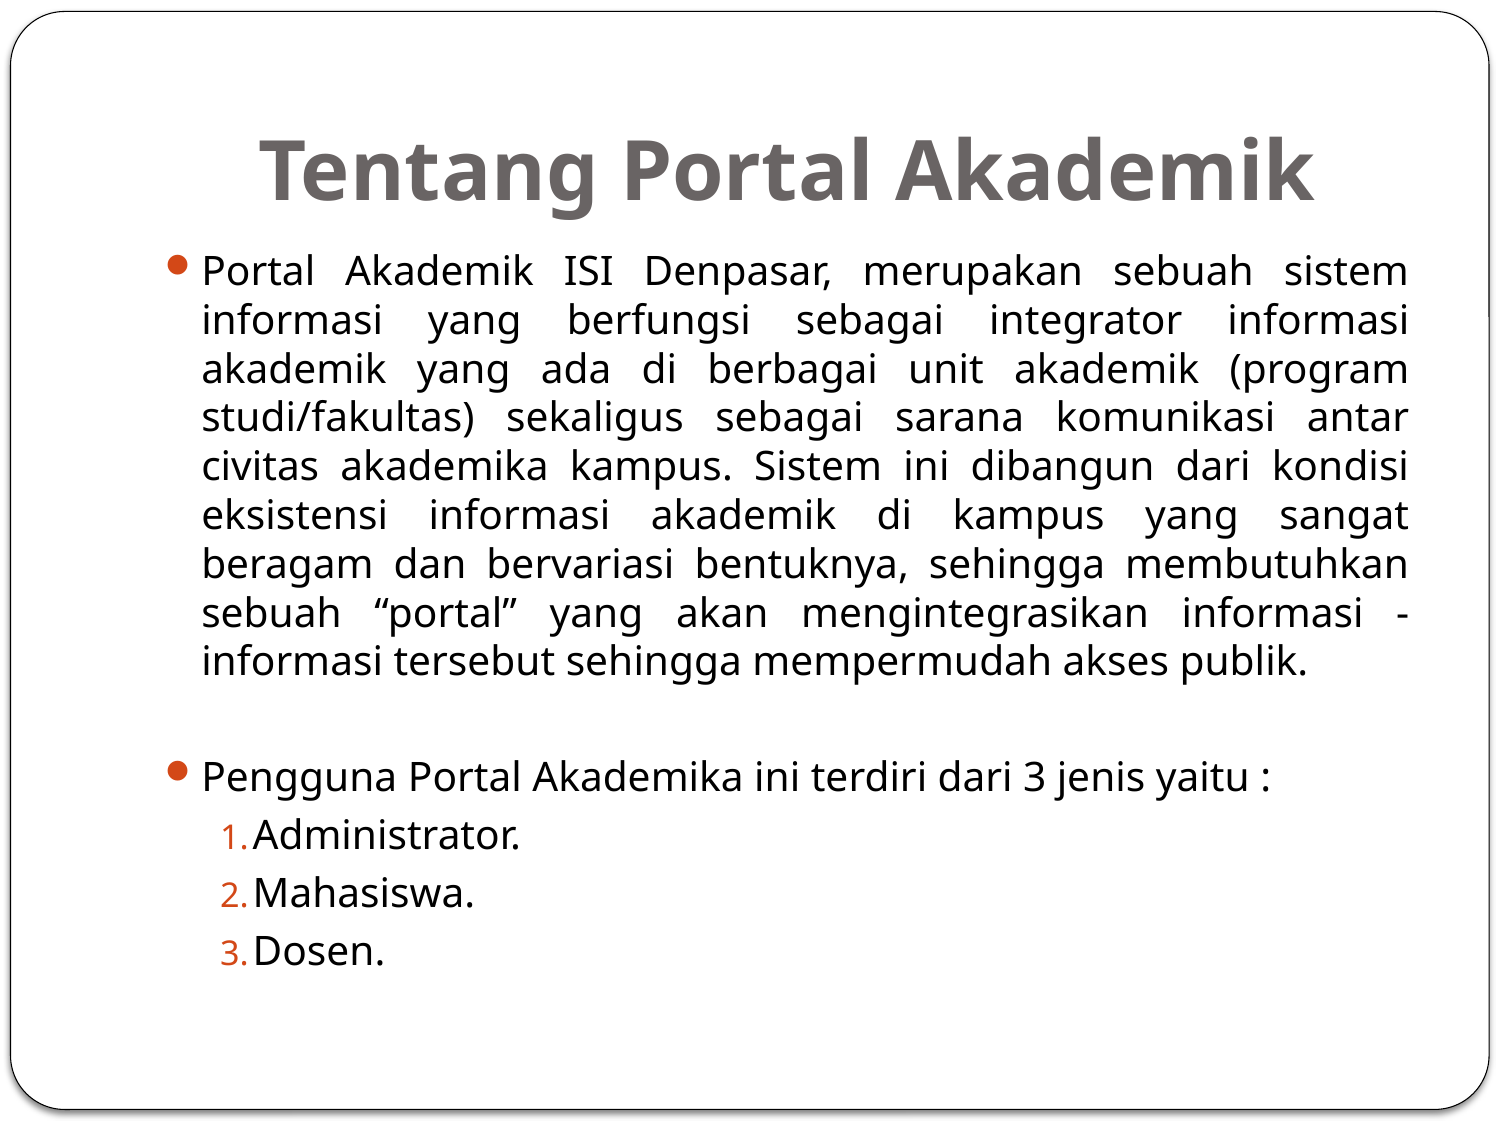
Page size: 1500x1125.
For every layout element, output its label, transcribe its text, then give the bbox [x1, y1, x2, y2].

list Portal Akademik ISI Denpasar, merupakan sebuah sistem informasi yang berfungsi sebagai integrator informasi akademik yang ada di berbagai unit akademik (program studi/fakultas) sekaligus sebagai sarana komunikasi antar civitas akademika kampus. Sistem ini dibangun dari kondisi eksistensi informasi akademik di kampus yang sangat beragam dan bervariasi bentuknya, sehingga membutuhkan sebuah “portal” yang akan mengintegrasikan informasi - informasi tersebut sehingga mempermudah akses publik. Pengguna Portal Akademika ini terdiri dari 3 jenis yaitu : Administrator. Mahasiswa. Dosen. [150, 237, 1425, 988]
title Tentang Portal Akademik [150, 45, 1425, 233]
